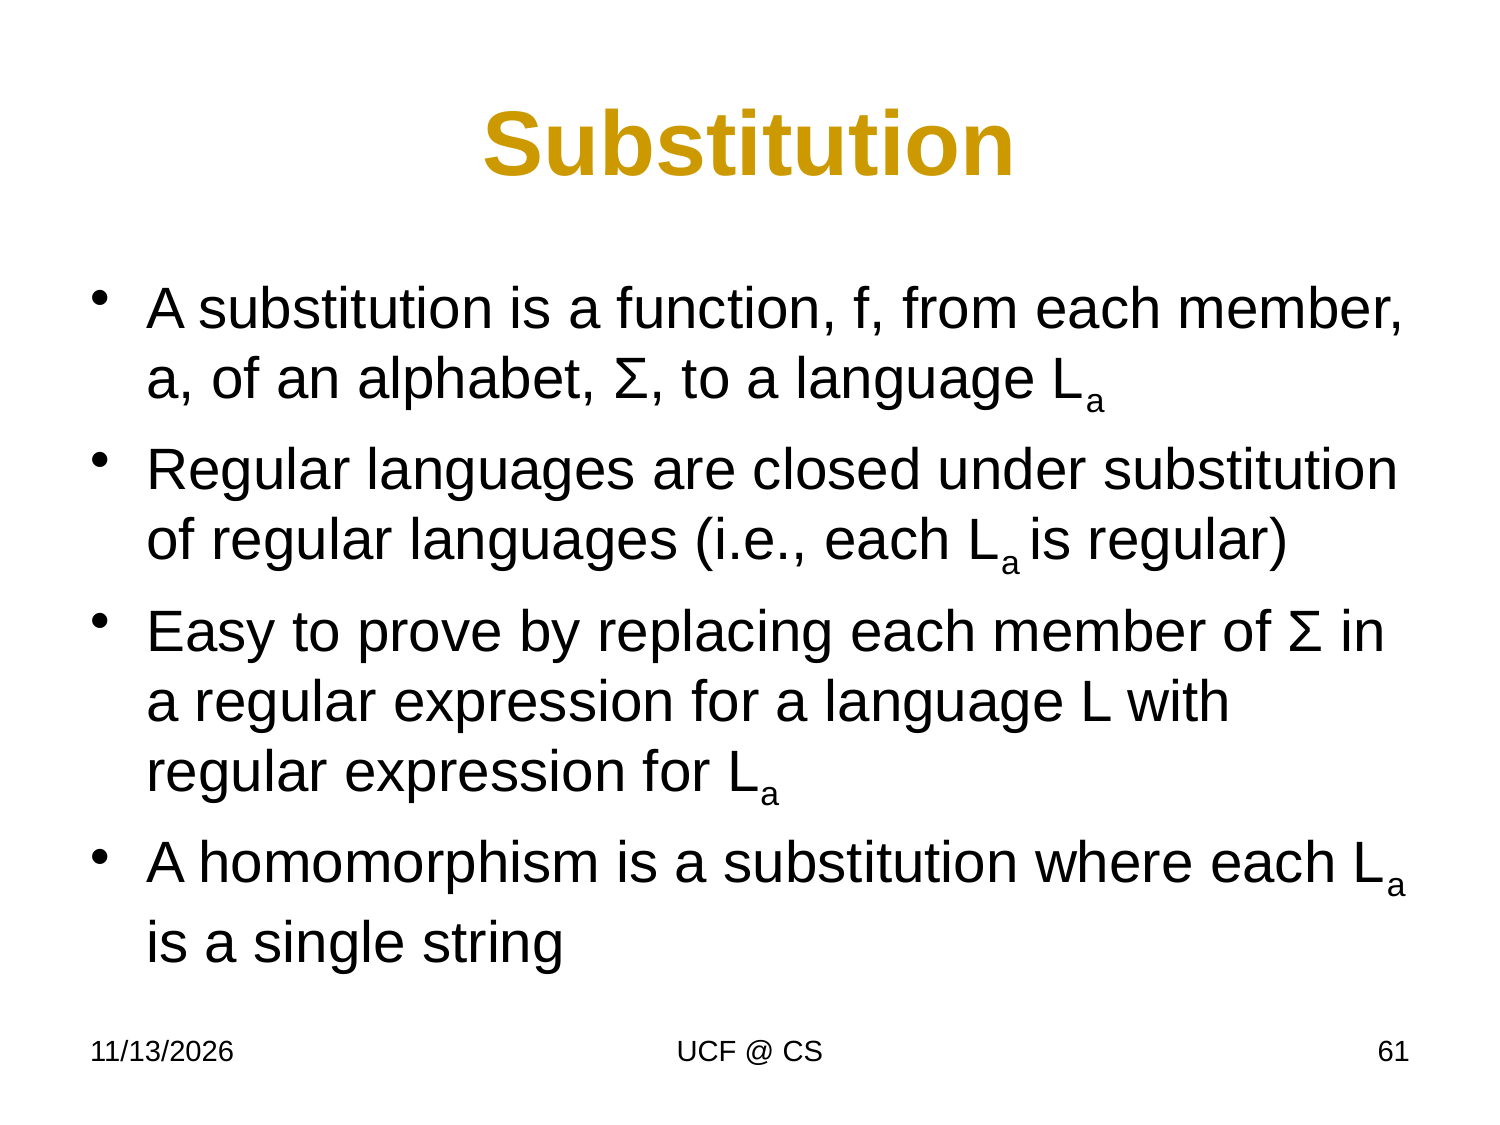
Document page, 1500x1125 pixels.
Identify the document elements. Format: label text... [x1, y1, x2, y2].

footer UCF @ CS [512, 1024, 988, 1103]
slide_number 61 [1074, 1024, 1426, 1103]
title Substitution [75, 45, 1425, 233]
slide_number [74, 1024, 426, 1103]
list A substitution is a function, f, from each member, a, of an alphabet, Σ, to a language La Regular languages are closed under substitution of regular languages (i.e., each La is regular) Easy to prove by replacing each member of Σ in a regular expression for a language L with regular expression for La A homomorphism is a substitution where each La is a single string [75, 262, 1425, 1005]
